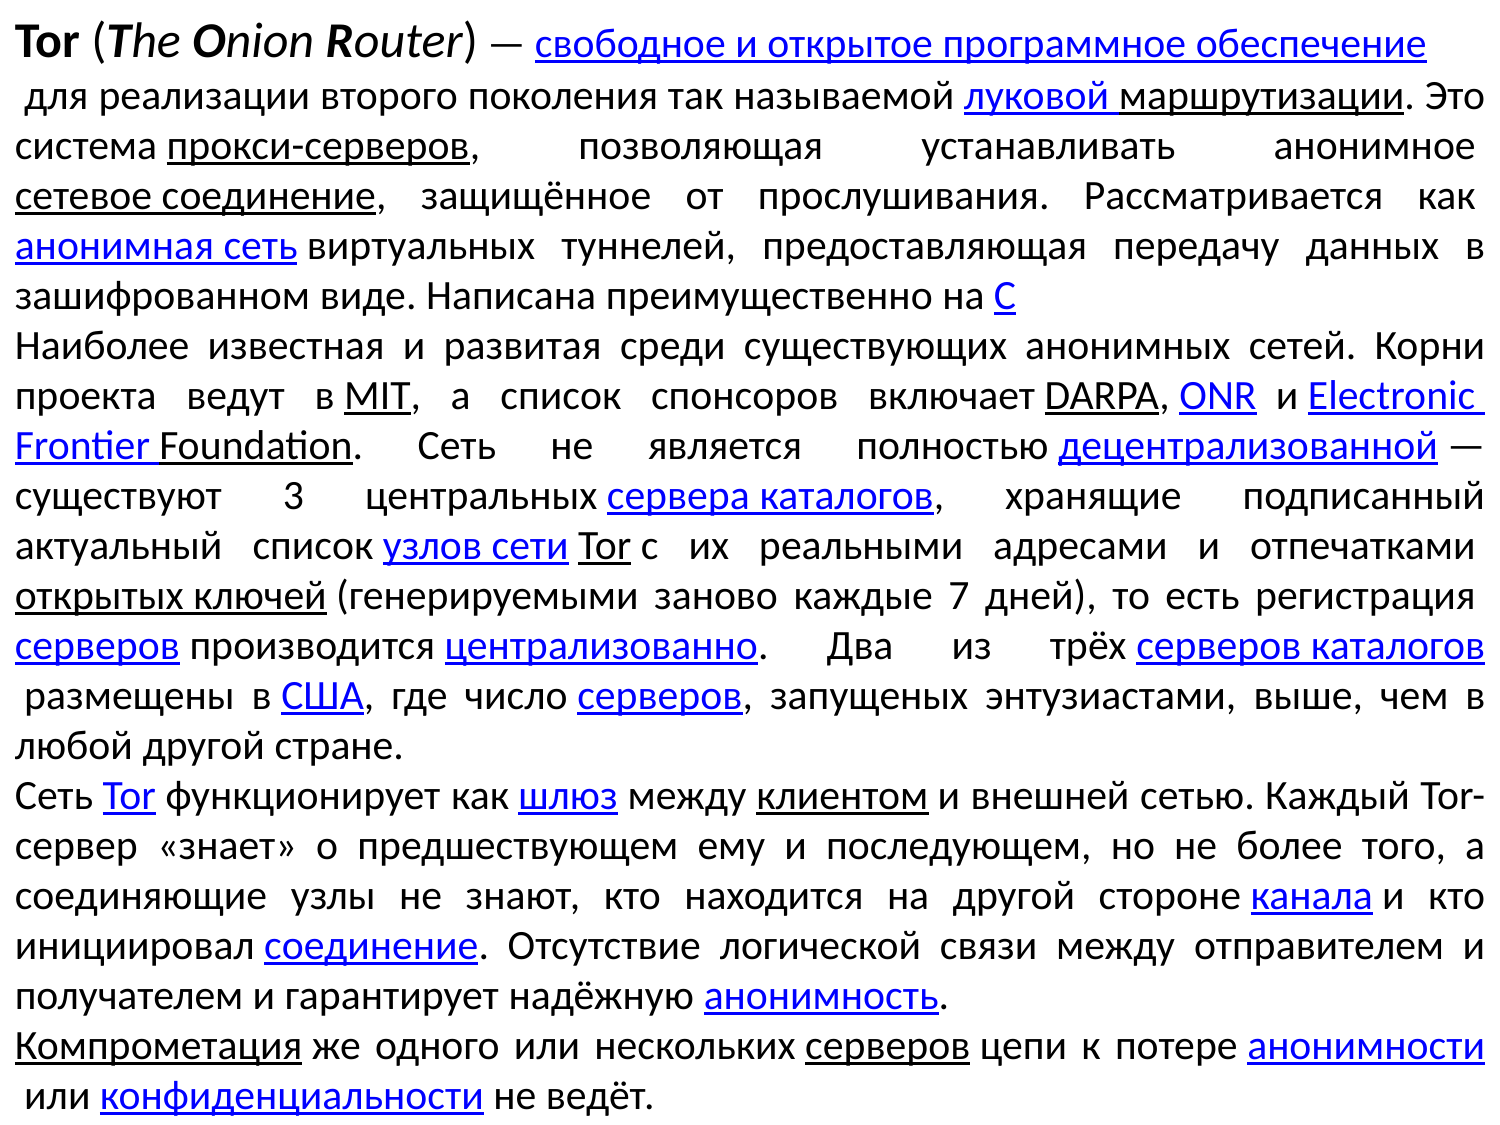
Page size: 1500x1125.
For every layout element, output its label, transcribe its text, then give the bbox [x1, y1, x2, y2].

text_box Tor (The Onion Router) — свободное и открытое программное обеспечение для реализации второго поколения так называемой луковой маршрутизации. Это система прокси-серверов, позволяющая устанавливать анонимное сетевое соединение, защищённое от прослушивания. Рассматривается как анонимная сеть виртуальных туннелей, предоставляющая передачу данных в зашифрованном виде. Написана преимущественно на C Наиболее известная и развитая среди существующих анонимных сетей. Корни проекта ведут в MIT, а список спонсоров включает DARPA, ONR и Electronic Frontier Foundation. Сеть не является полностью децентрализованной — существуют 3 центральных сервера каталогов, хранящие подписанный актуальный список узлов сети Tor с их реальными адресами и отпечатками открытых ключей (генерируемыми заново каждые 7 дней), то есть регистрация серверов производится централизованно. Два из трёх серверов каталогов размещены в США, где число серверов, запущеных энтузиастами, выше, чем в любой другой стране. Сеть Tor функционирует как шлюз между клиентом и внешней сетью. Каждый Tor-сервер «знает» о предшествующем ему и последующем, но не более того, а соединяющие узлы не знают, кто находится на другой стороне канала и кто инициировал соединение. Отсутствие логической связи между отправителем и получателем и гарантирует надёжную анонимность. Компрометация же одного или нескольких серверов цепи к потере анонимности или конфиденциальности не ведёт. [0, 0, 1500, 1125]
